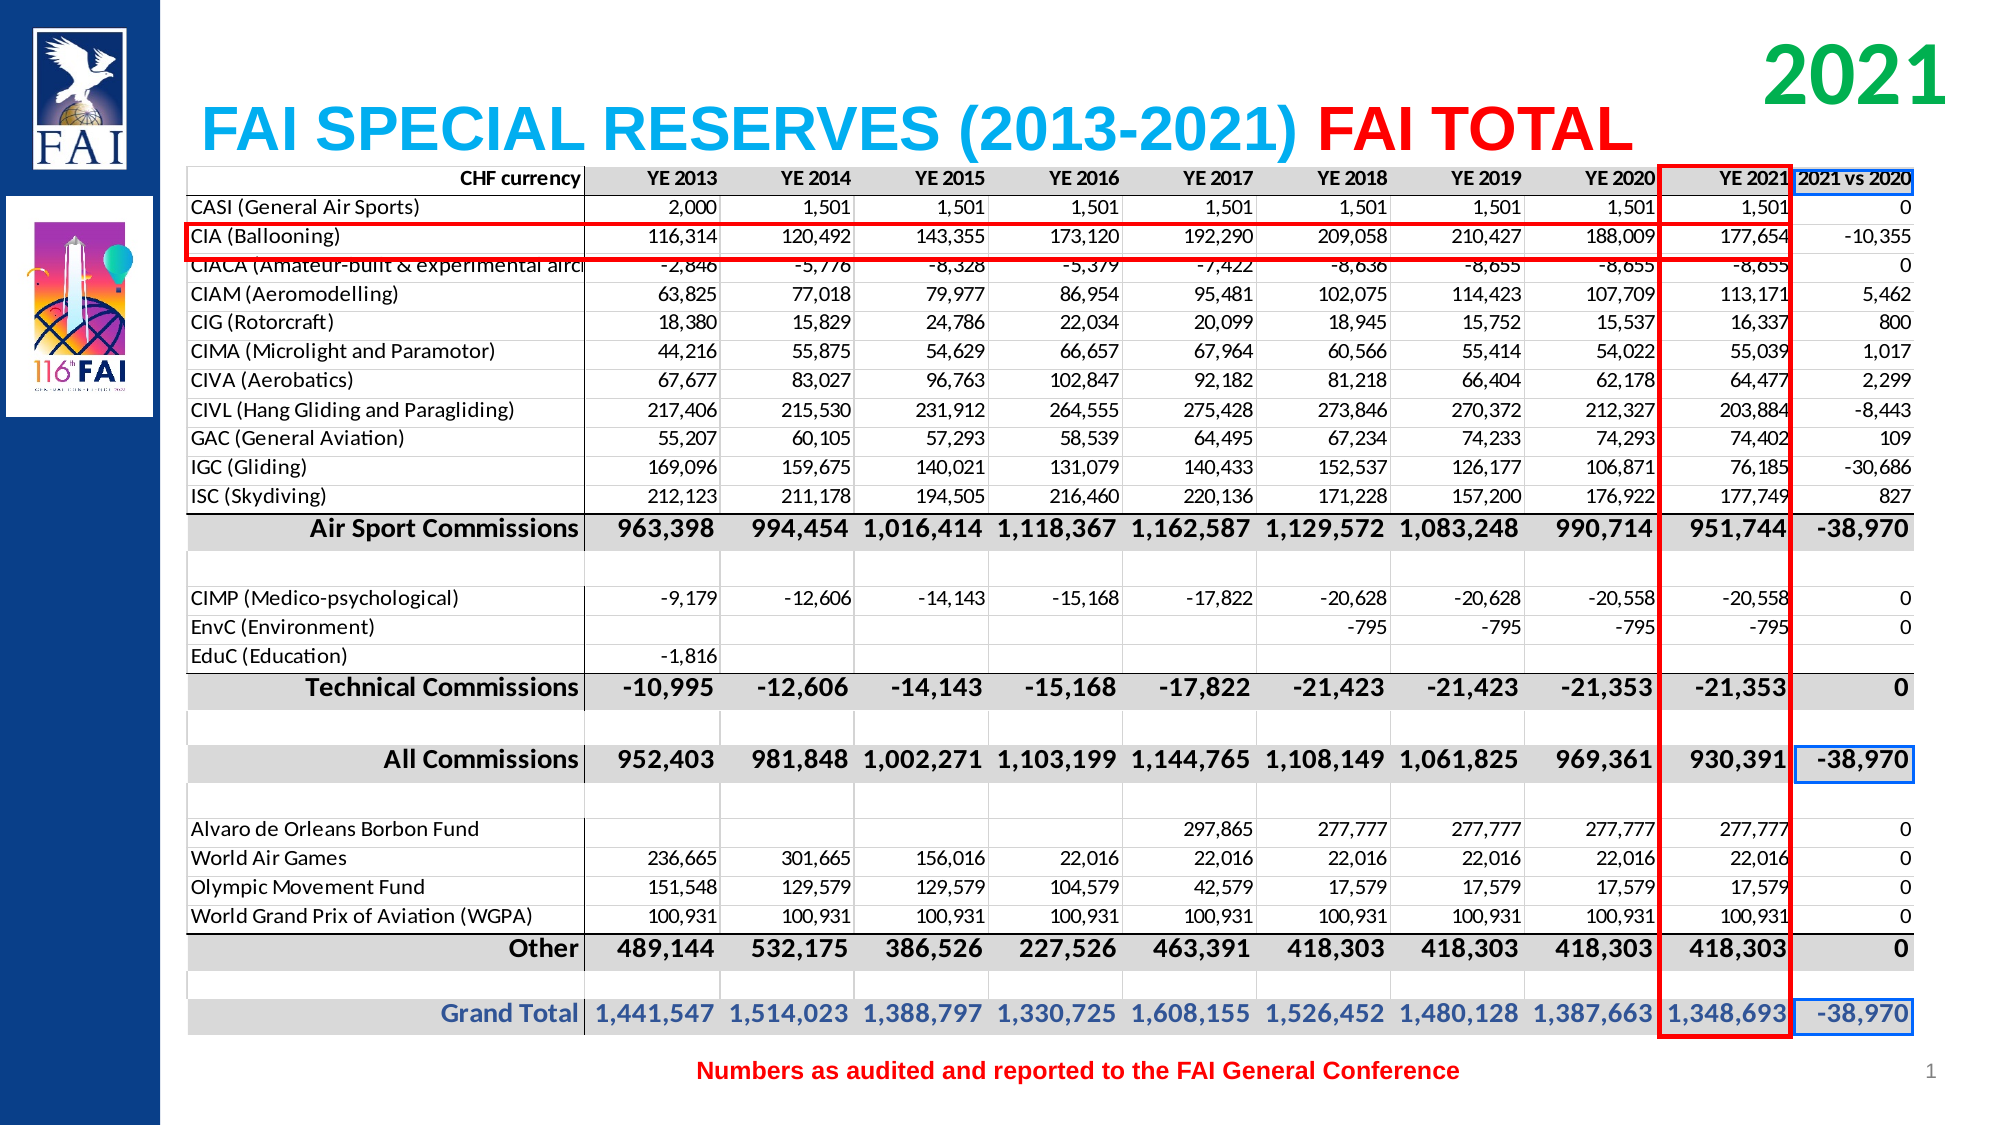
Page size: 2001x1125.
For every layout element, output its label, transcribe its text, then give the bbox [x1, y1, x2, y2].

text_box 2021 [1718, 5, 1993, 130]
picture [6, 196, 153, 417]
picture [32, 27, 127, 170]
list FAI Special Reserves (2013-2021) FAI Total [186, 35, 1972, 171]
list Numbers as audited and reported to the FAI General Conference [439, 1037, 1719, 1106]
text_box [186, 165, 1916, 1037]
